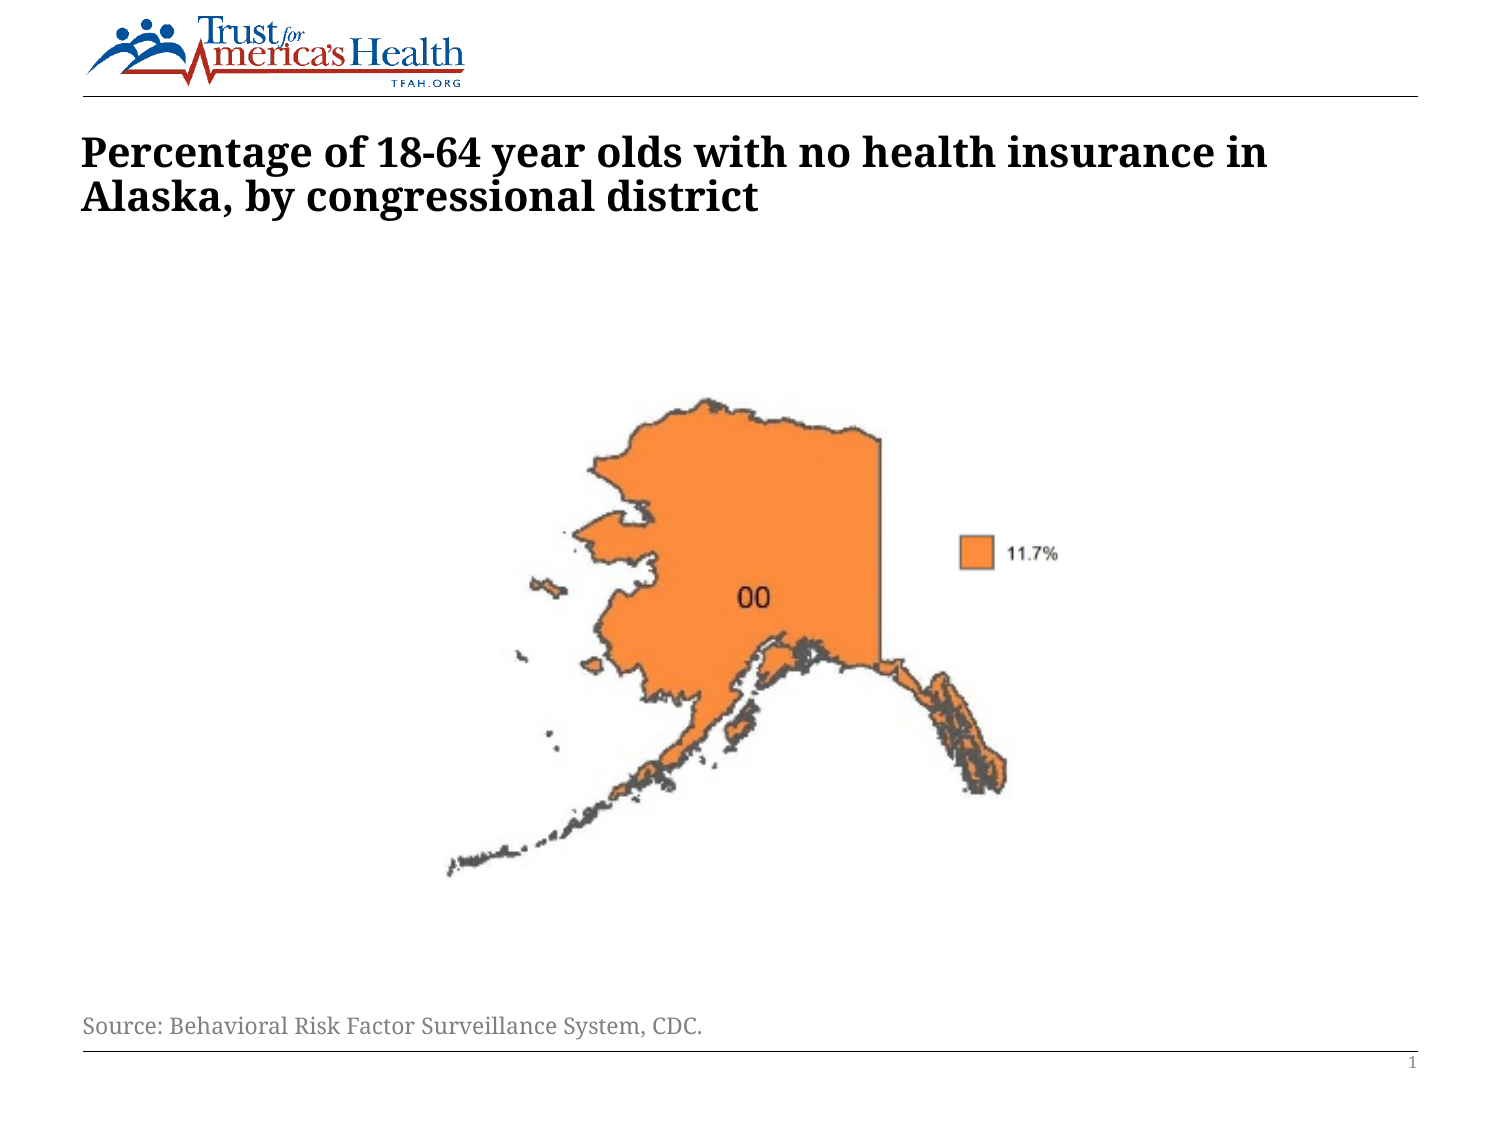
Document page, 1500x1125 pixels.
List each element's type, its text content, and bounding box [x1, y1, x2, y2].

title Percentage of 18-64 year olds with no health insurance in Alaska, by congressional district [65, 124, 1446, 230]
picture [86, 16, 465, 87]
picture [442, 384, 1086, 880]
text_box Source: Behavioral Risk Factor Surveillance System, CDC. [67, 1001, 1421, 1034]
slide_number 1 [1059, 1033, 1433, 1094]
